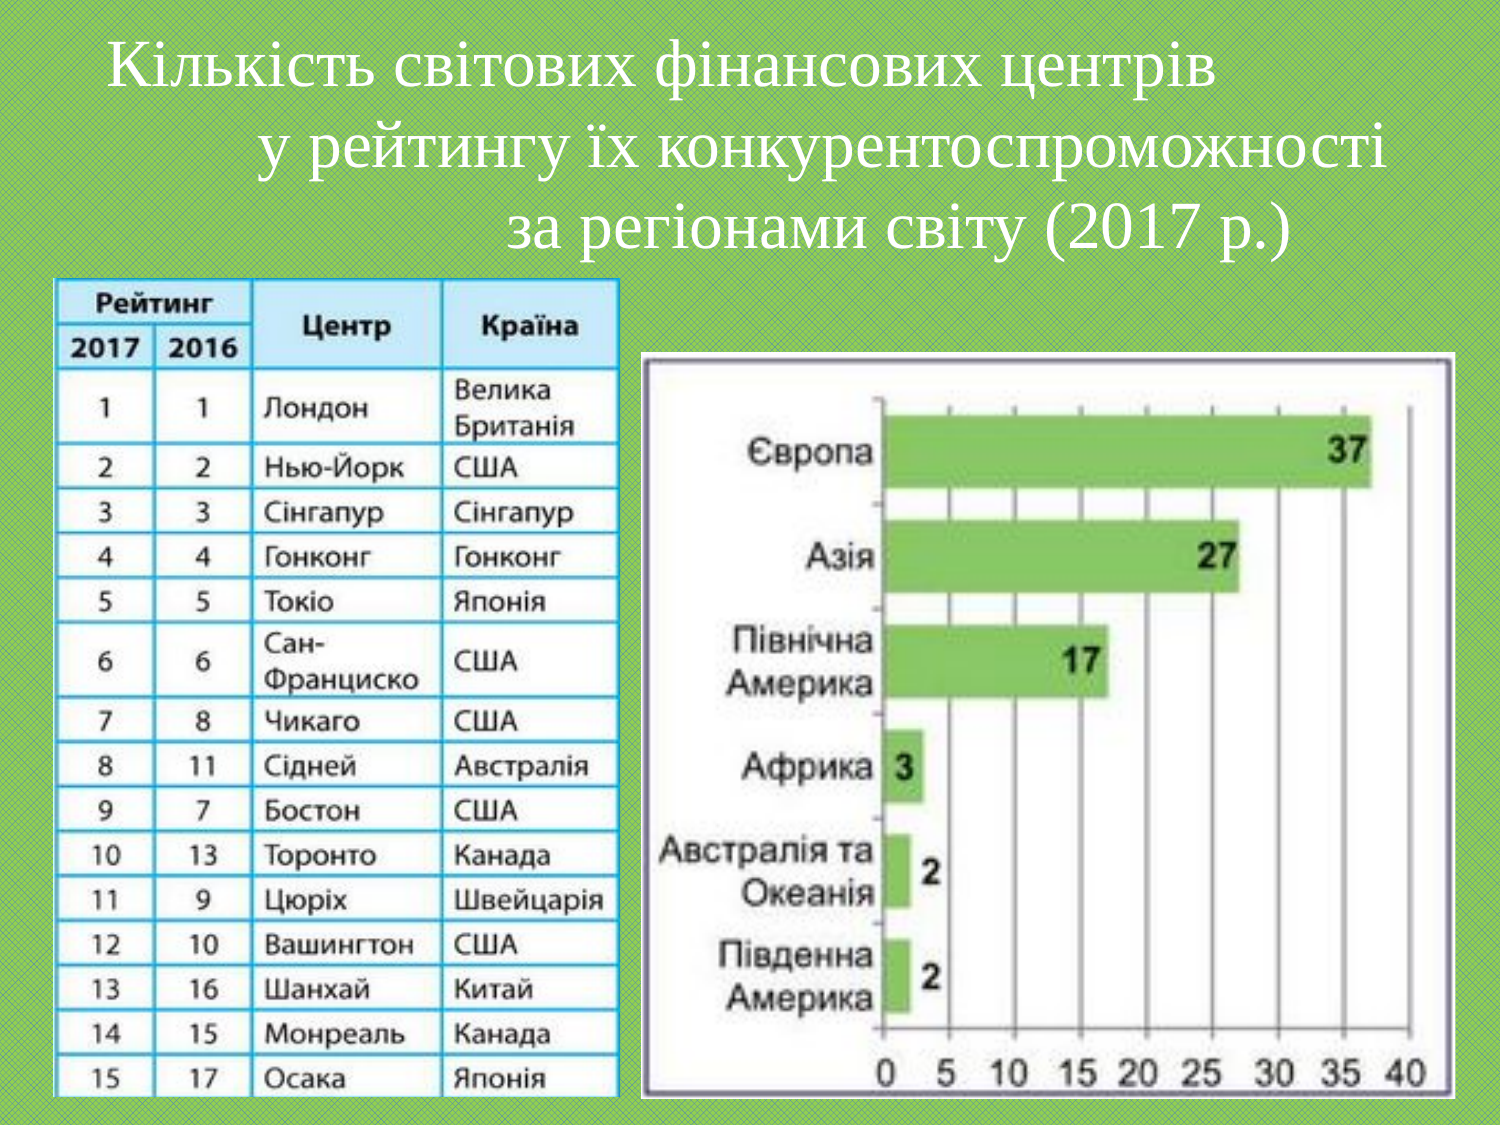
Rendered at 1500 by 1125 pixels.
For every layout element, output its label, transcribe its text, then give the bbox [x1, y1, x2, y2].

picture [52, 278, 621, 1097]
title Кількість світових фінансових центрів у рейтингу їх конкурентоспроможності за регіонами світу (2017 р.) [88, 2, 1424, 279]
picture [640, 352, 1456, 1099]
